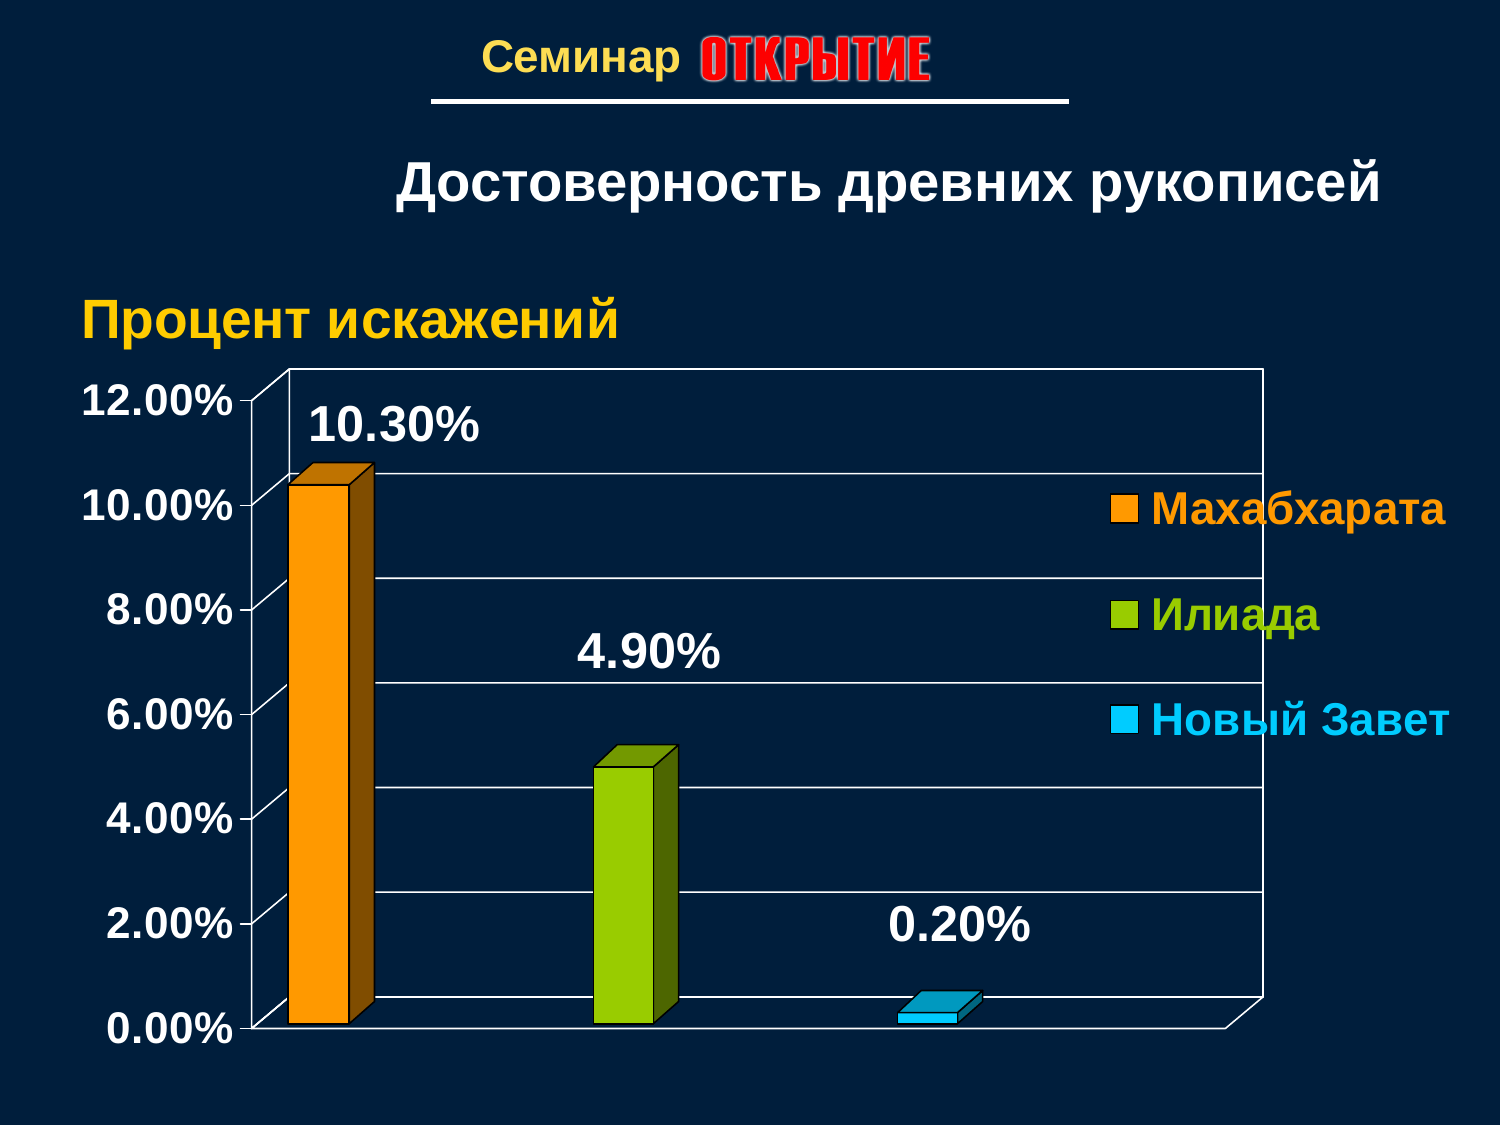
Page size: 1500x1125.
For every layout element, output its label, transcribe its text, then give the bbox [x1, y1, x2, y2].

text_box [65, 260, 1500, 1125]
picture [690, 28, 951, 90]
text_box Достоверность древних рукописей [319, 137, 1459, 220]
